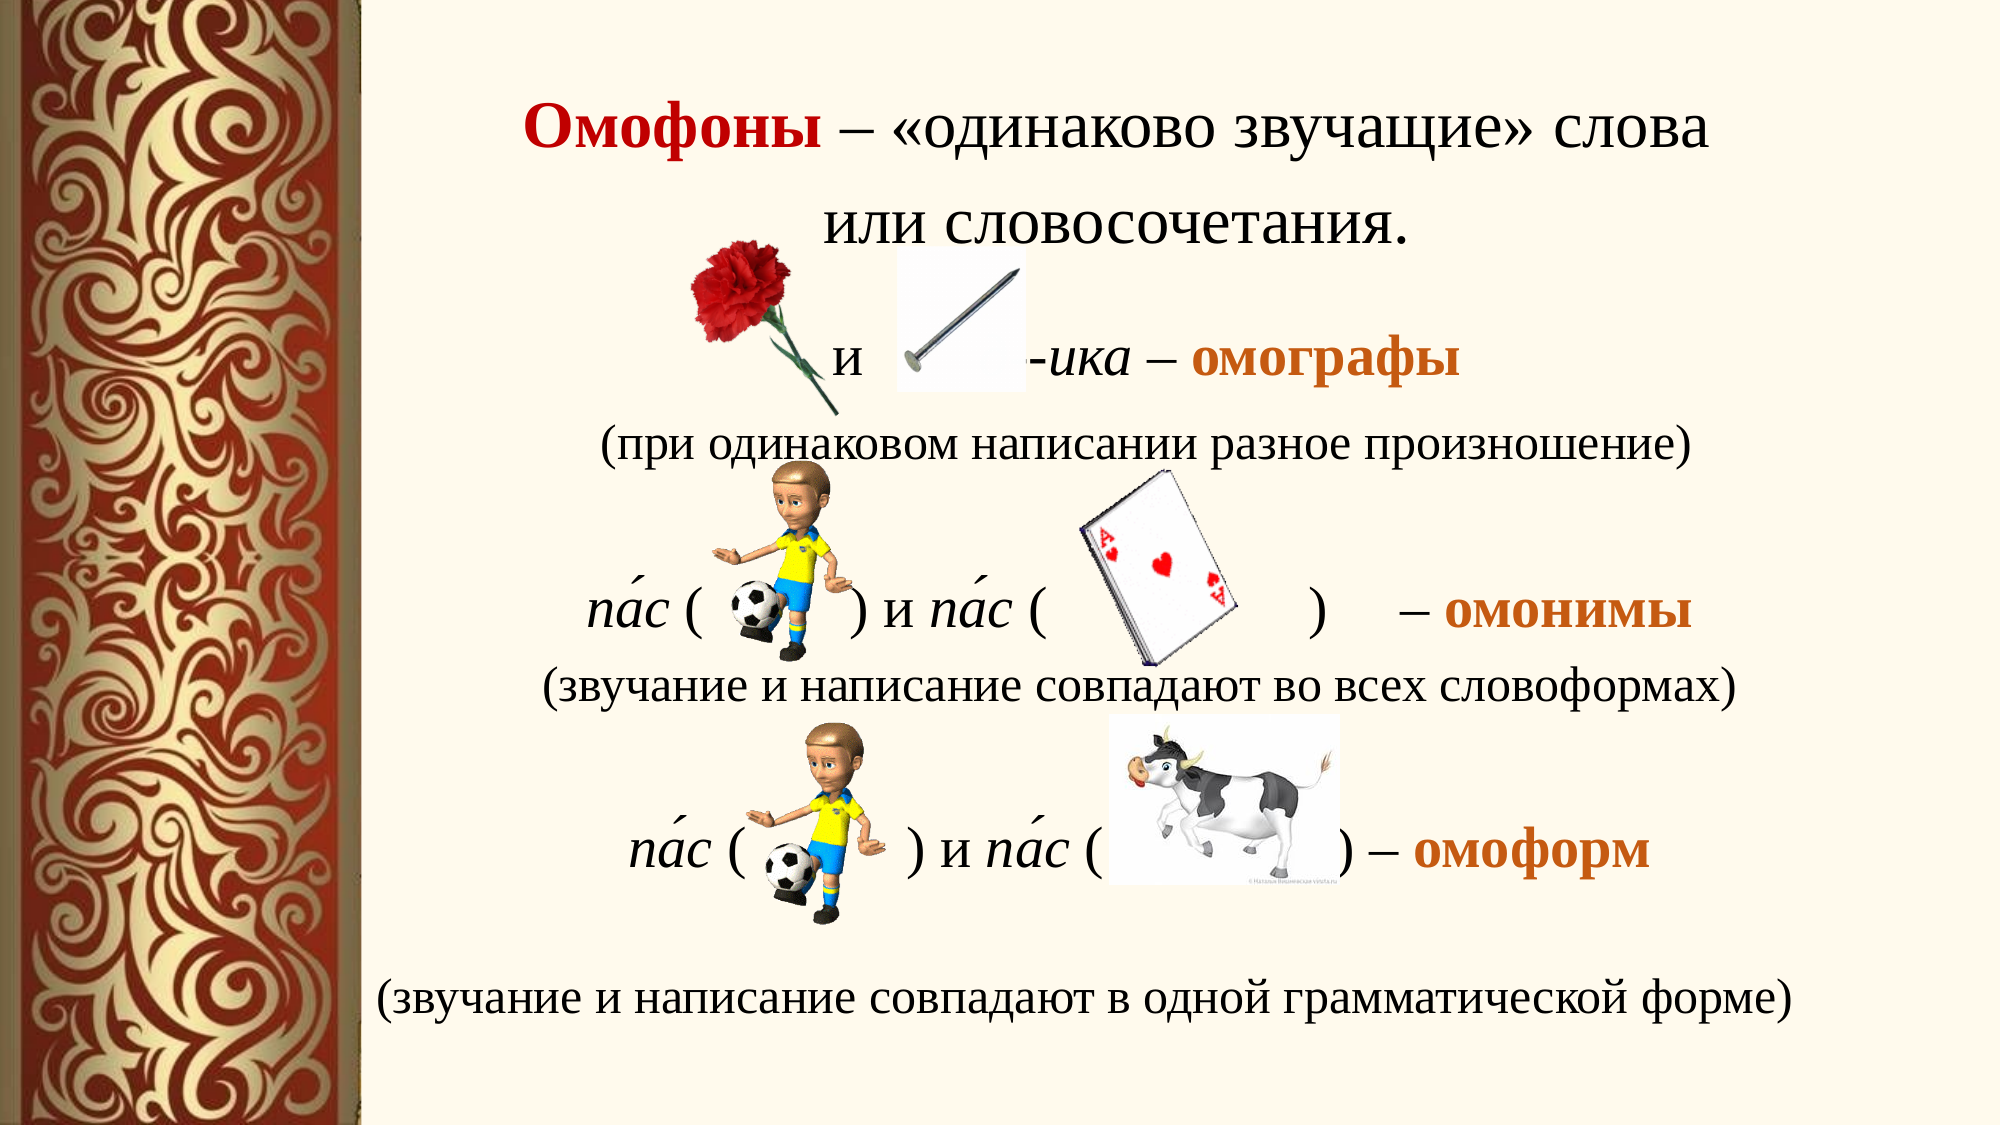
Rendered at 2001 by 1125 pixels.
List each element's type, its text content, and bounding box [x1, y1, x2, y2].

picture [1074, 462, 1376, 673]
picture [1109, 714, 1340, 885]
picture [737, 705, 916, 936]
picture [897, 246, 1026, 392]
picture [0, 0, 362, 1125]
text_box Омофоны – «одинаково звучащие» слова или словосочетания. [463, 57, 1874, 265]
text_box и д--ика – омографы (при одинаковом написании разное произношение) па́с ( ) и па́с ( ) – омонимы (звучание и написание совпадают во всех словоформах) па́с ( ) и па́с ( ) – омоформ (звучание и написание совпадают в одной грамматической форме) [362, 296, 1899, 1031]
picture [666, 219, 884, 673]
